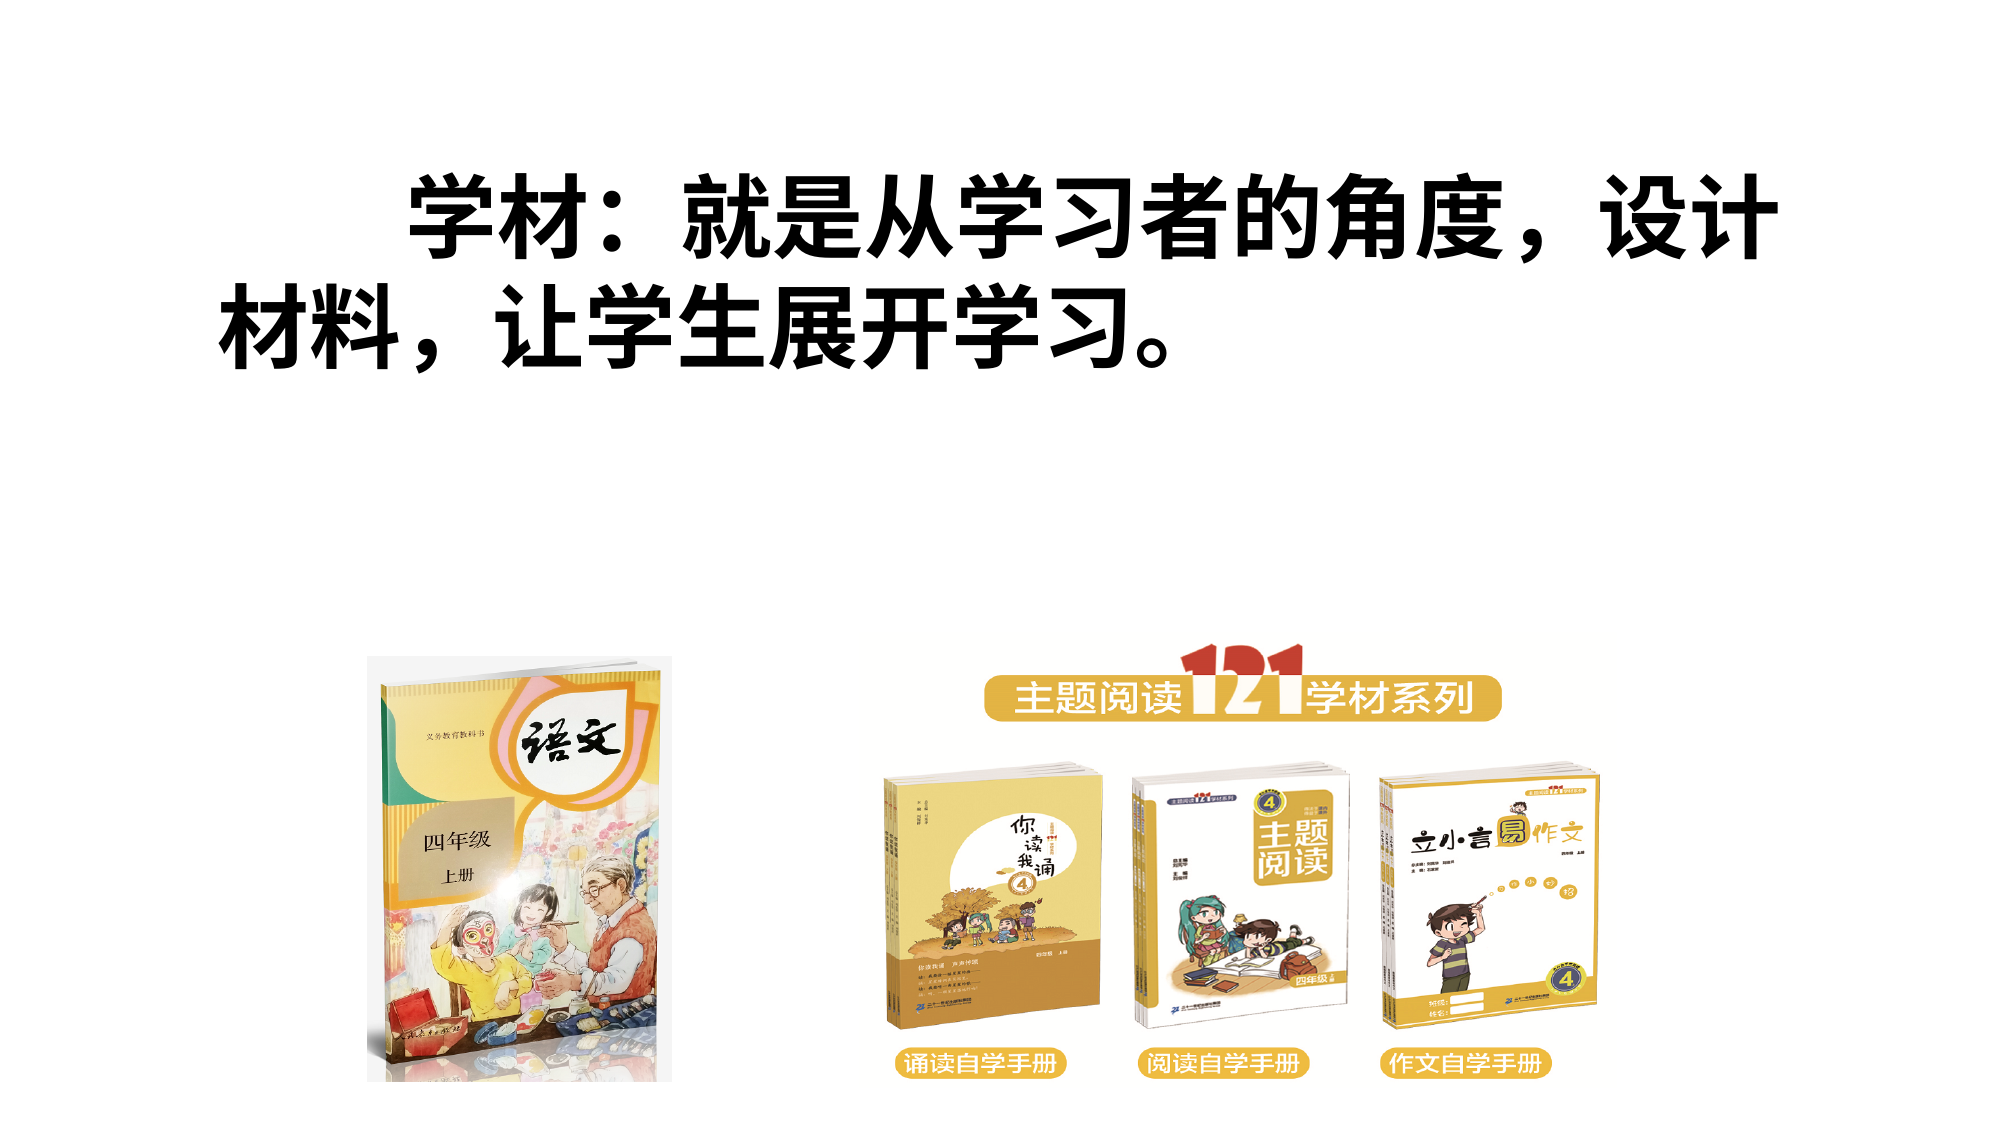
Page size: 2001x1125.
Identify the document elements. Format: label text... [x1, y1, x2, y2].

picture [366, 655, 673, 1082]
picture [859, 632, 1618, 1088]
text_box 学材：就是从学习者的角度，设计材料，让学生展开学习。 [203, 152, 1856, 467]
